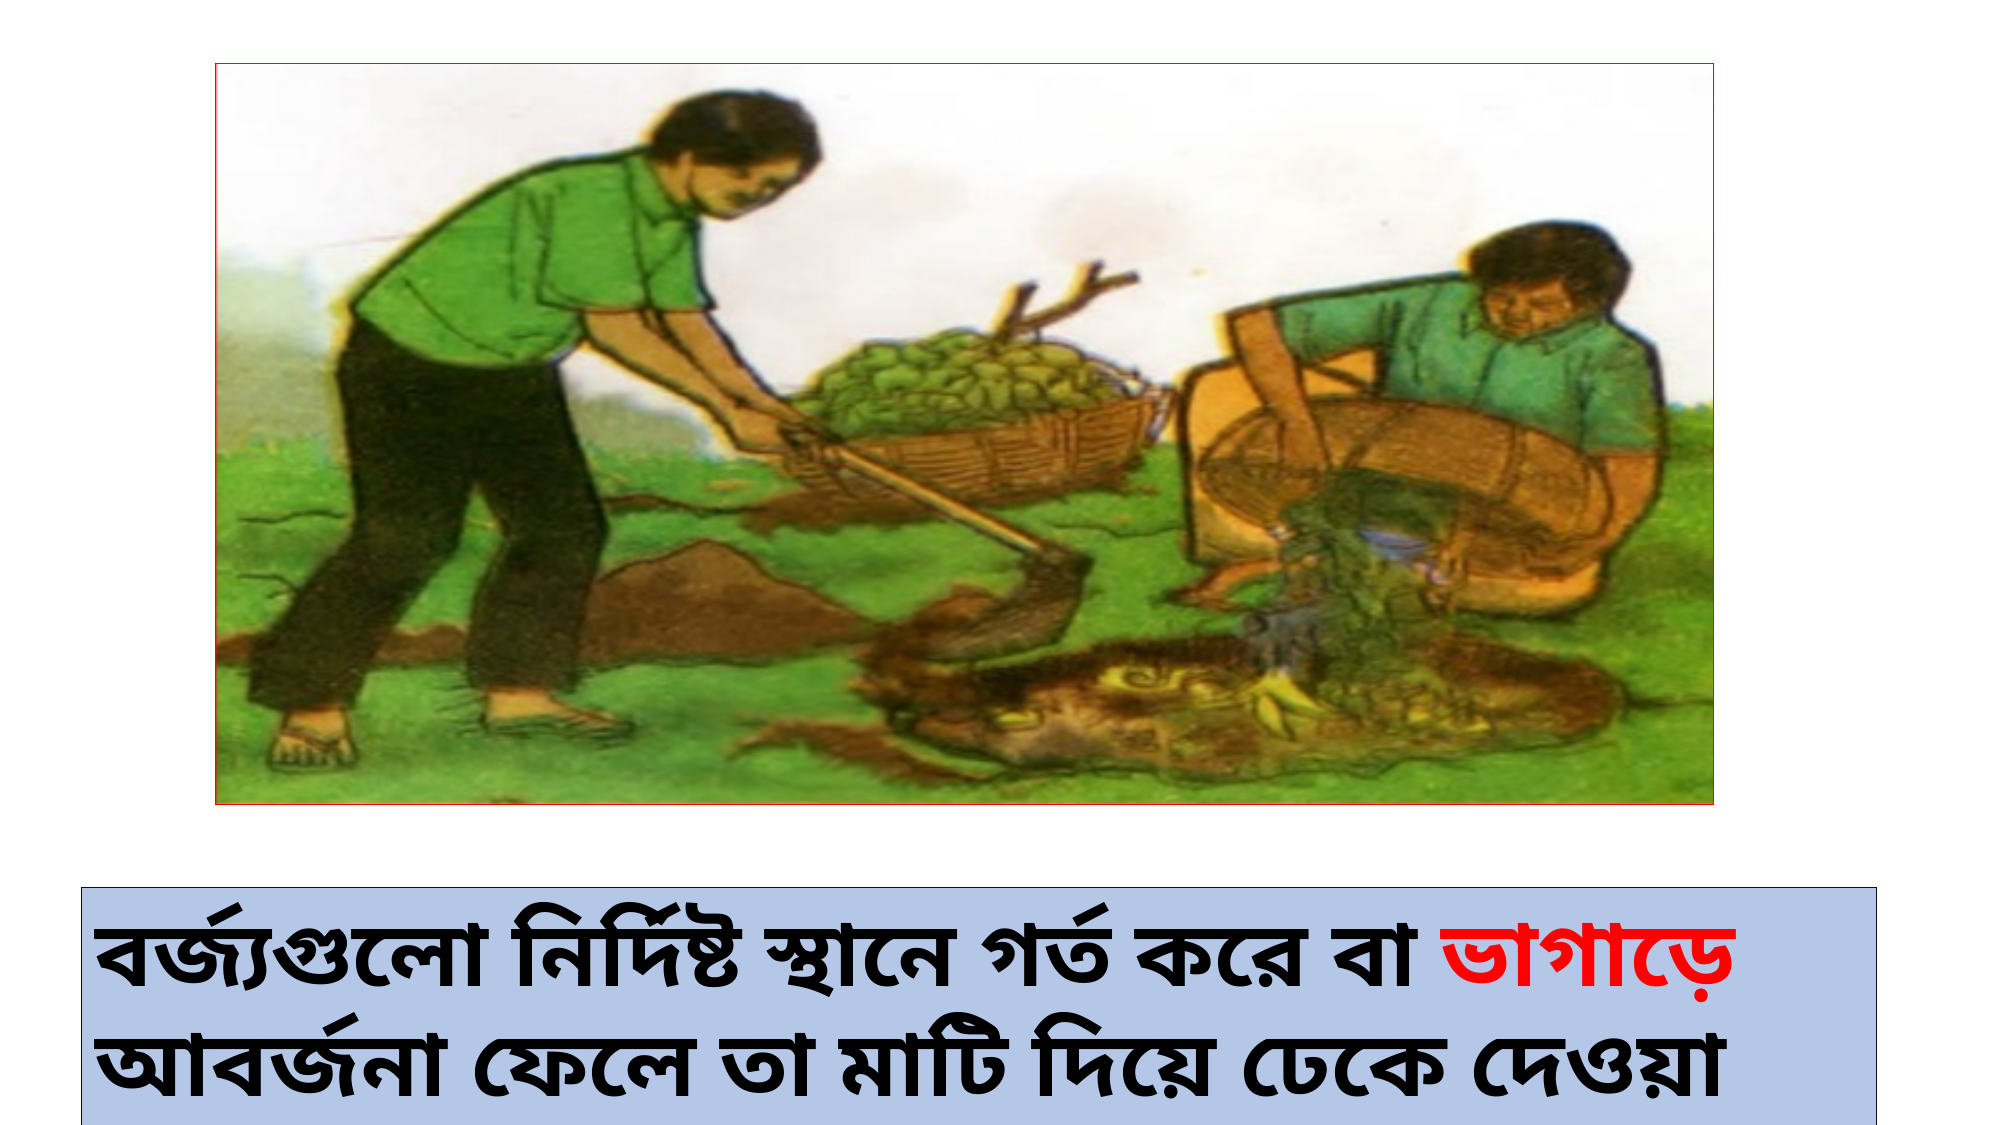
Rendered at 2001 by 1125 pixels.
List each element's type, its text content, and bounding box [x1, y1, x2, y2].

picture [215, 63, 1714, 805]
text_box বর্জ্যগুলো নির্দিষ্ট স্থানে গর্ত করে বা ভাগাড়ে আবর্জনা ফেলে তা মাটি দিয়ে ঢেকে দেওয়া হয়। [81, 887, 1877, 1125]
